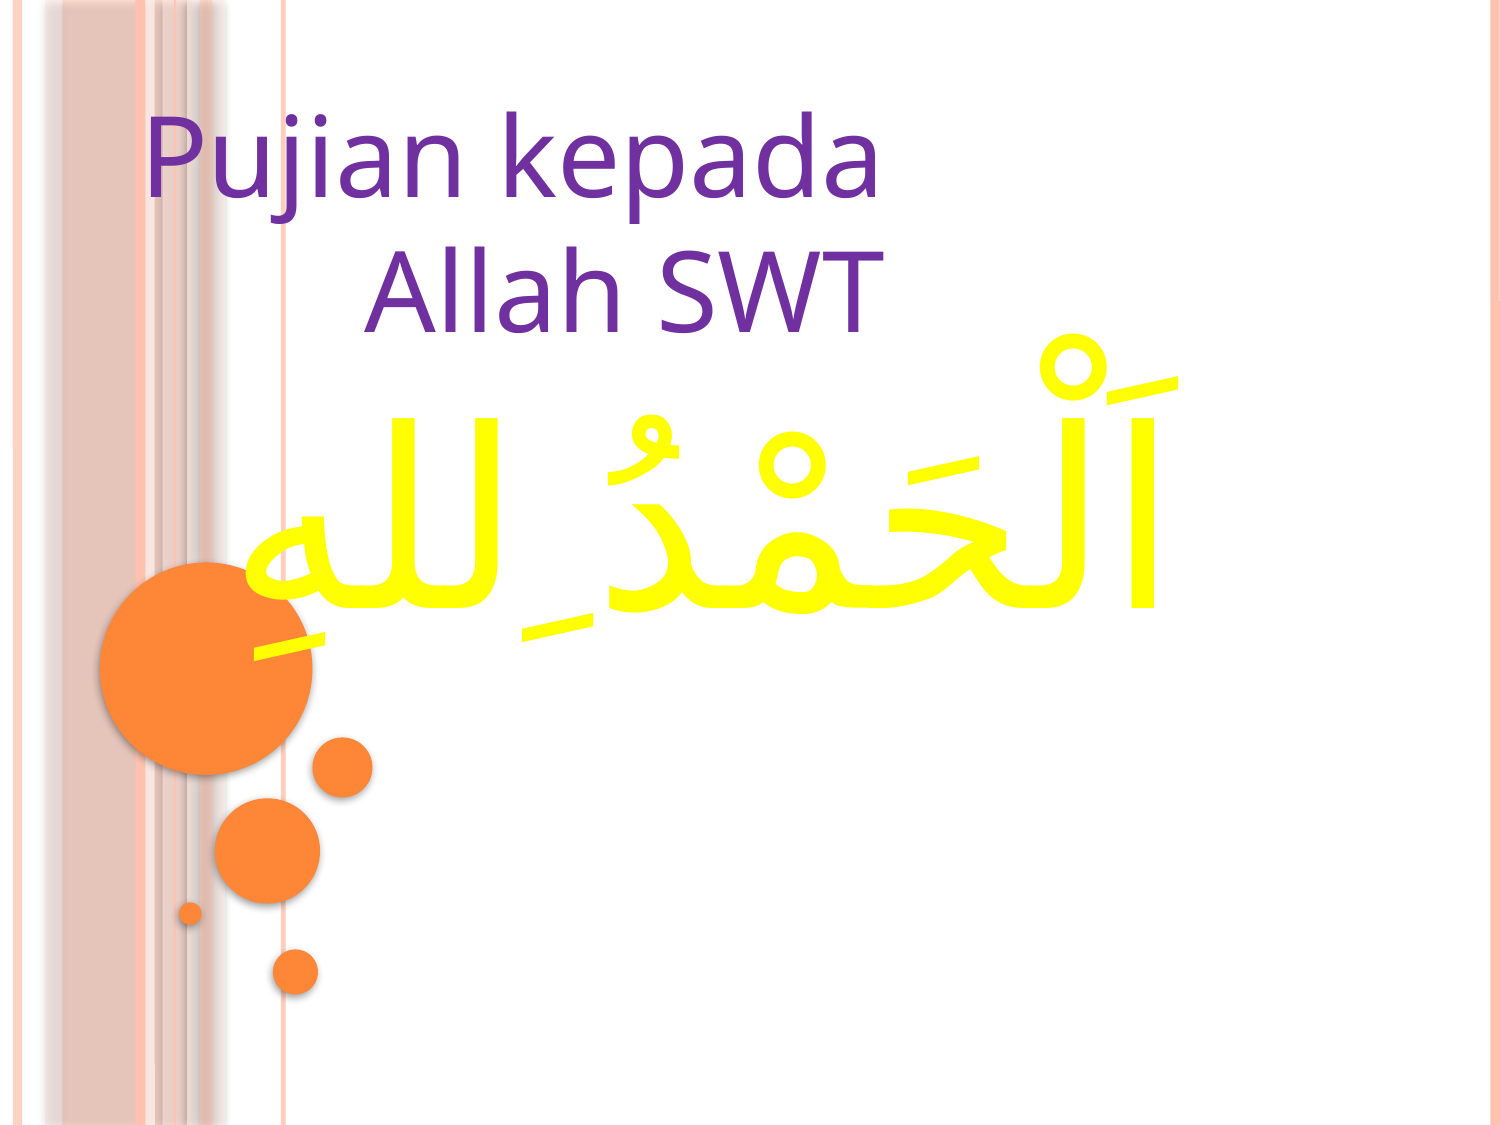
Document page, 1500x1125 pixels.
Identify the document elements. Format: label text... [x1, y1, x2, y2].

text_box اَلْحَمْدُ ِللهِ [137, 351, 1350, 667]
text_box Pujian kepada Allah SWT [24, 77, 900, 363]
